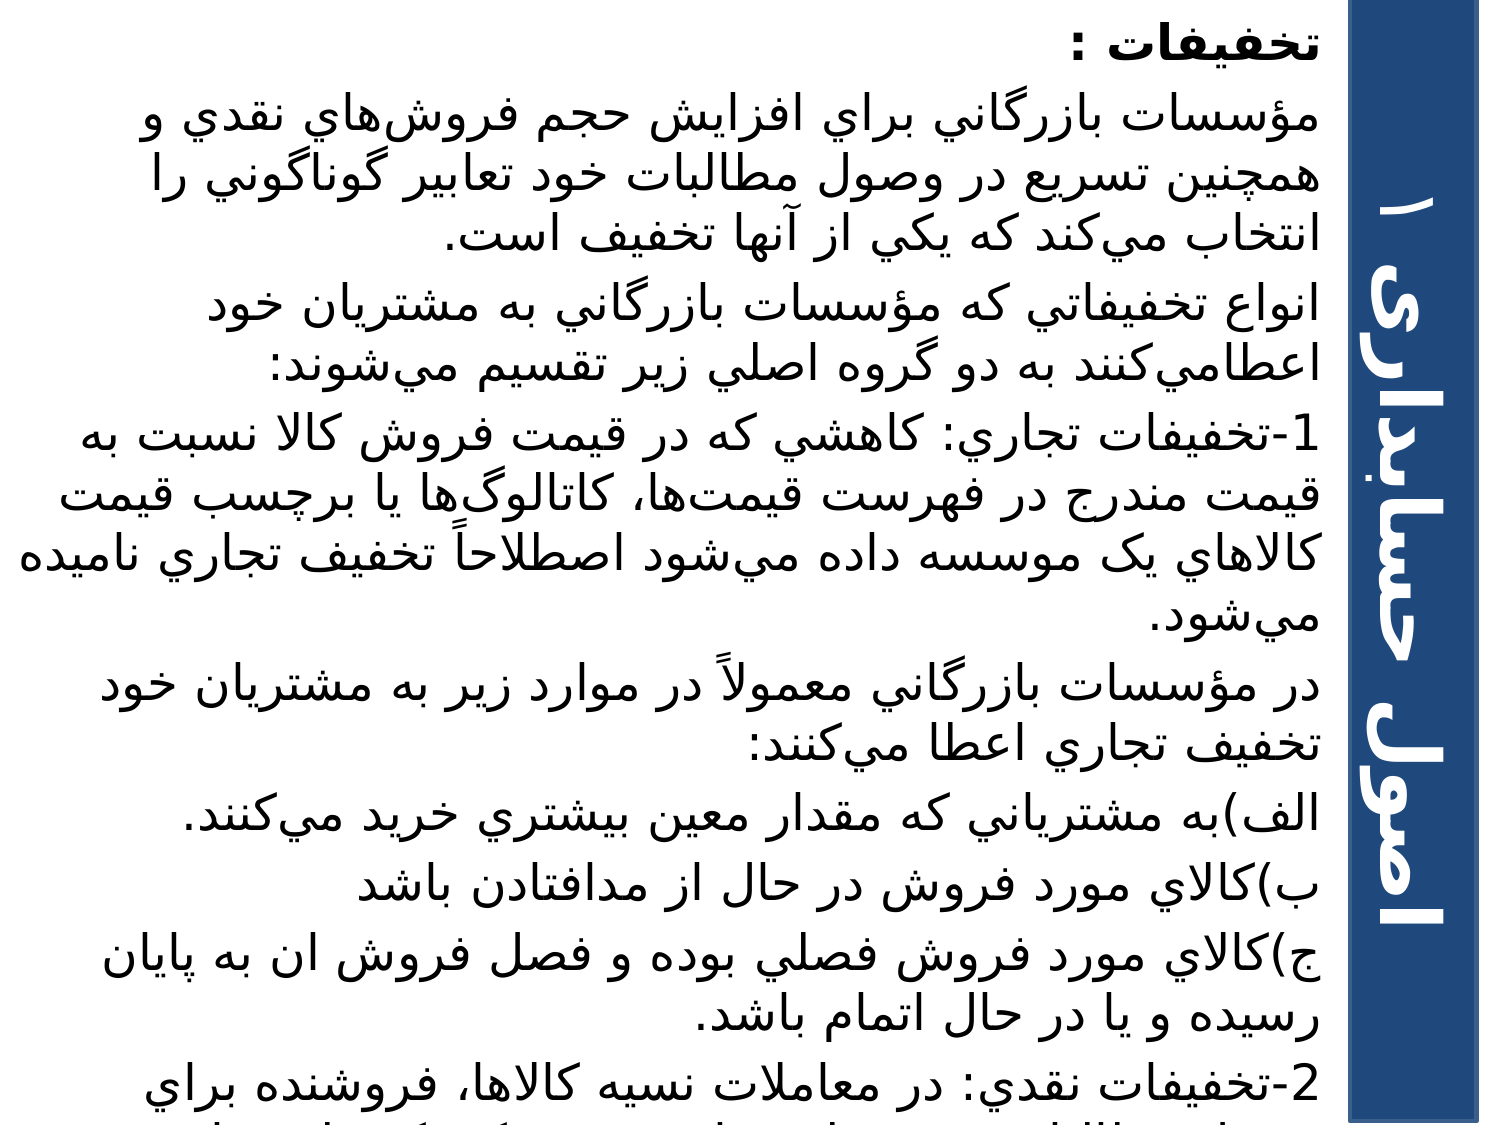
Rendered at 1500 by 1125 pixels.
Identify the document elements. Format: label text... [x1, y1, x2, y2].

list تخفيفات : مؤسسات بازرگاني براي افزايش حجم فروش‌هاي نقدي و همچنين تسريع در وصول مطالبات خود تعابير گوناگوني را انتخاب مي‌کند که يکي از آنها تخفيف است. انواع تخفيفاتي که مؤسسات بازرگاني به مشتريان خود اعطامي‌کنند به دو گروه اصلي زير تقسيم مي‌شوند: 1-تخفيفات تجاري: کاهشي که در قيمت فروش کالا نسبت به قيمت مندرج در فهرست قيمت‌ها، کاتالوگ‌ها يا برچسب قيمت کالاهاي يک موسسه داده مي‌شود اصطلاحاً تخفيف تجاري ناميده مي‌شود. در مؤسسات بازرگاني معمولاً در موارد زير به مشتريان خود تخفيف تجاري اعطا مي‌کنند: الف)به مشترياني که مقدار معين بيشتري خريد مي‌کنند. ب)کالاي مورد فروش در حال از مدافتادن باشد ج)کالاي مورد فروش فصلي بوده و فصل فروش ان به پايان رسيده و يا در حال اتمام باشد. 2-تخفيفات نقدي: در معاملات نسيه کالاها، فروشنده براي وصول مطالبات خود مهلتي را تعيين مي‌‌کند که ظرف اين مدت خريدار مي بايست بهاي کالاي خريداري شده را پرداخت کند به اين مهلت اصطلاحاً شرط فروش نسيه مي‌گويند. [0, 3, 1338, 746]
text_box اصول حسابداری ۱ [1348, 0, 1479, 1123]
